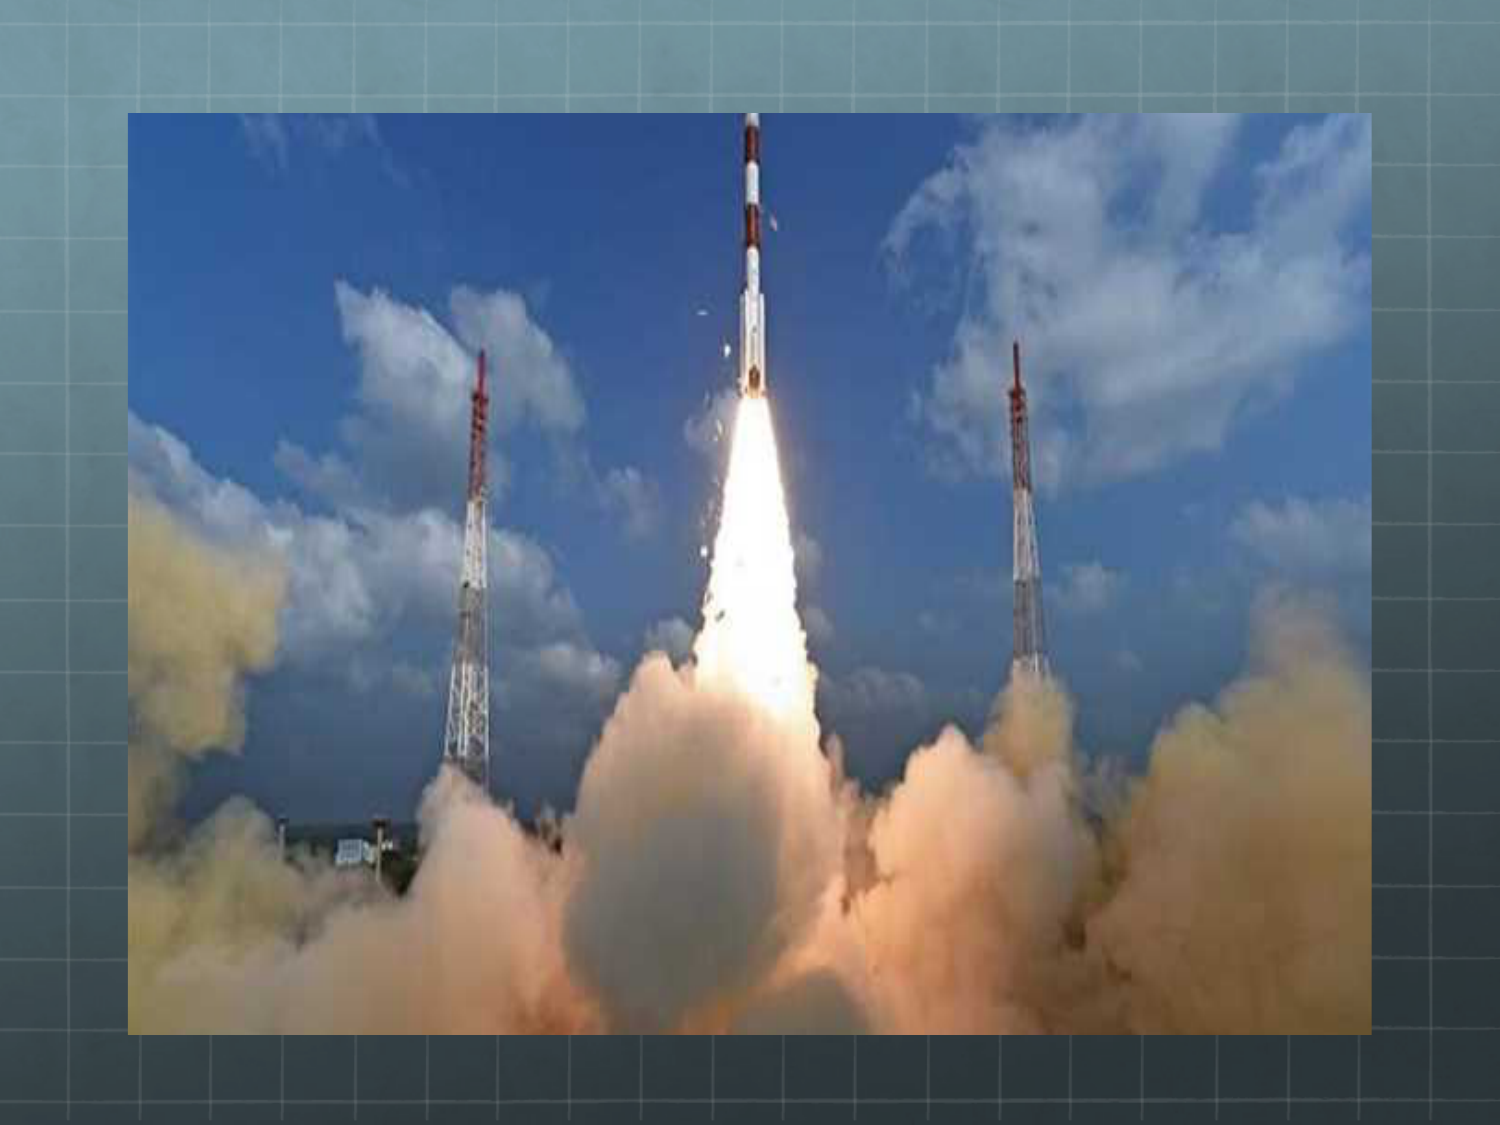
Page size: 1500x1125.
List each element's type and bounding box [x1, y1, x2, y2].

list [127, 113, 1373, 1036]
picture [0, 0, 1500, 1125]
